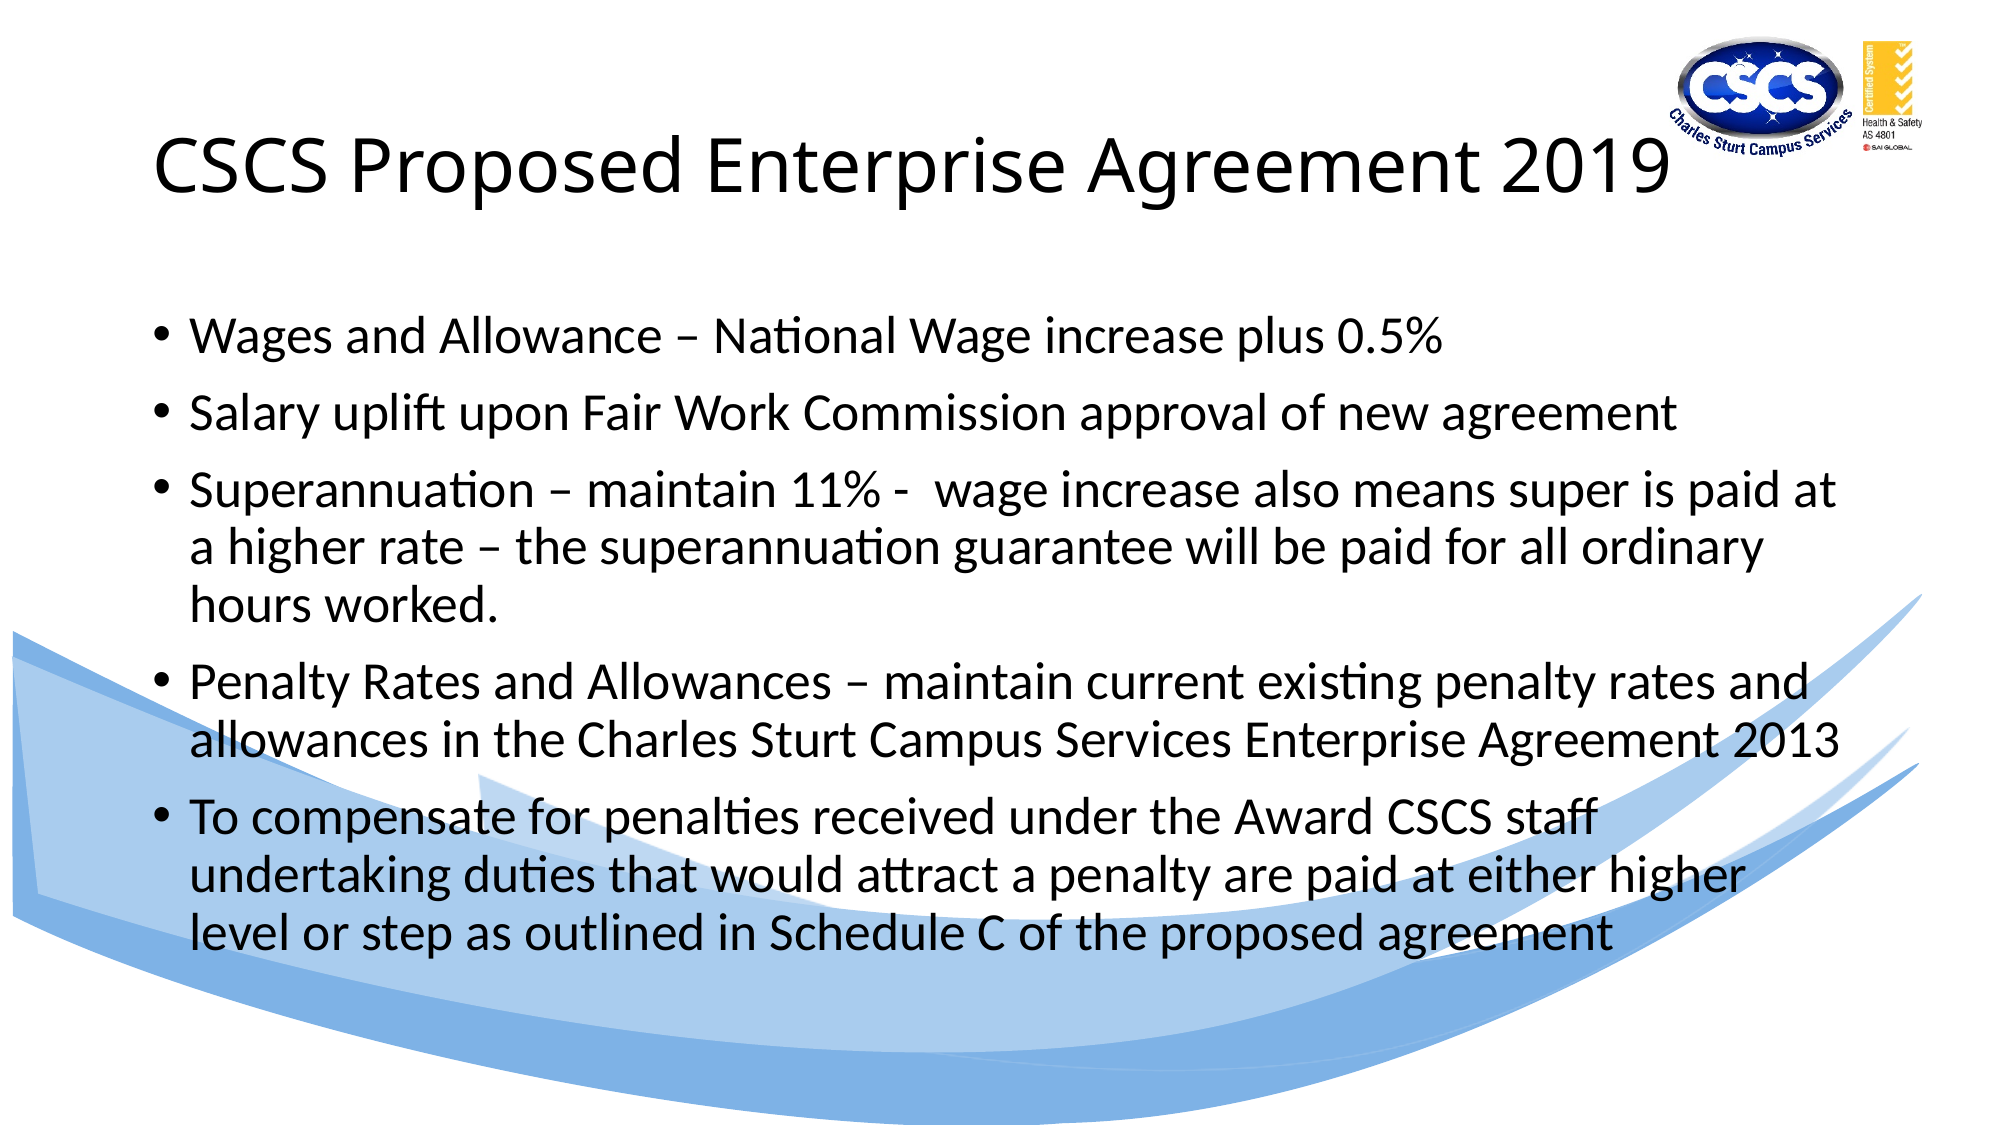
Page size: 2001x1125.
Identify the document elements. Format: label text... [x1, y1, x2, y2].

picture [1658, 28, 1922, 151]
title CSCS Proposed Enterprise Agreement 2019 [137, 59, 1863, 278]
list Wages and Allowance – National Wage increase plus 0.5% Salary uplift upon Fair Work Commission approval of new agreement Superannuation – maintain 11% - wage increase also means super is paid at a higher rate – the superannuation guarantee will be paid for all ordinary hours worked. Penalty Rates and Allowances – maintain current existing penalty rates and allowances in the Charles Sturt Campus Services Enterprise Agreement 2013 To compensate for penalties received under the Award CSCS staff undertaking duties that would attract a penalty are paid at either higher level or step as outlined in Schedule C of the proposed agreement [137, 299, 1863, 1014]
